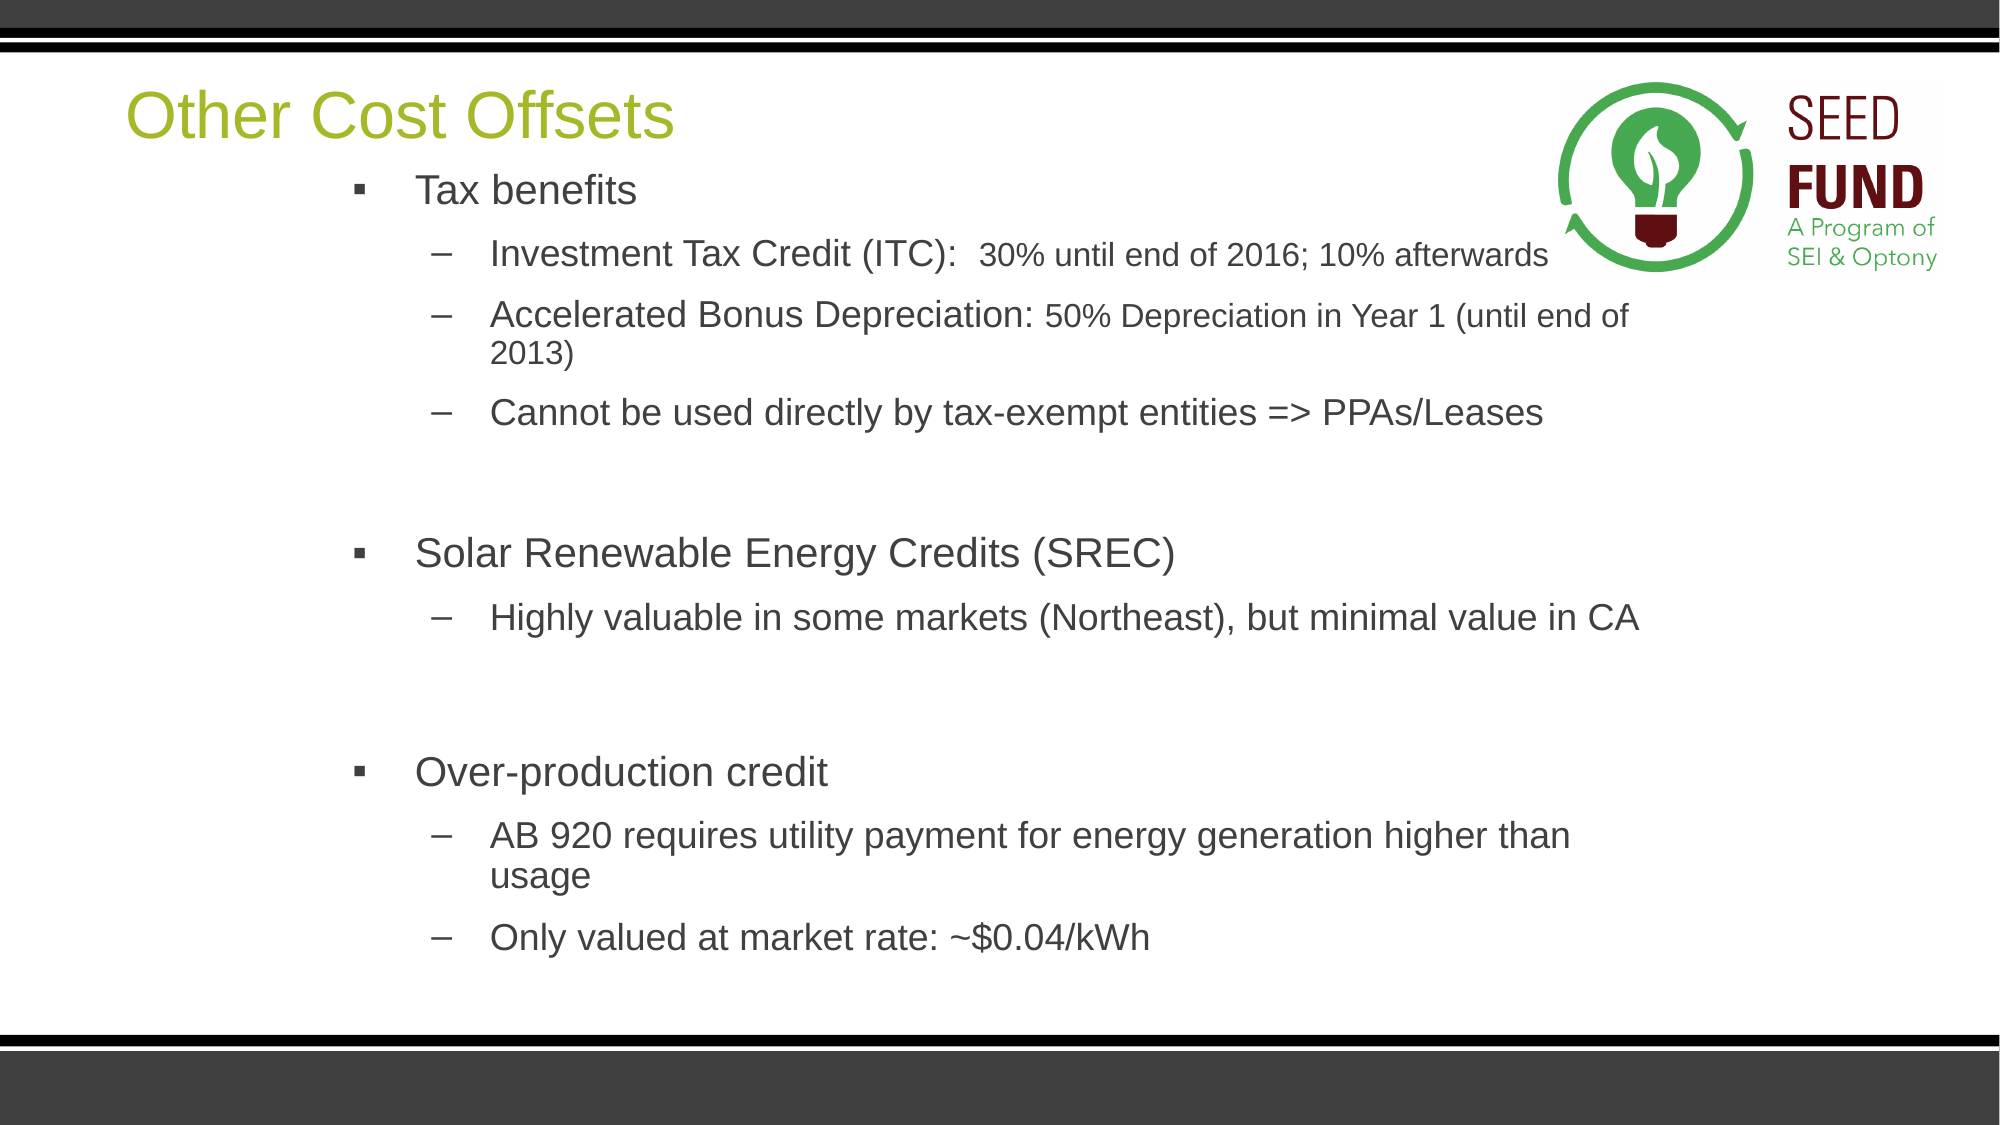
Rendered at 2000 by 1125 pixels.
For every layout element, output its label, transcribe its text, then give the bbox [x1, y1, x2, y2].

list Tax benefits Investment Tax Credit (ITC): 30% until end of 2016; 10% afterwards Accelerated Bonus Depreciation: 50% Depreciation in Year 1 (until end of 2013) Cannot be used directly by tax-exempt entities => PPAs/Leases Solar Renewable Energy Credits (SREC) Highly valuable in some markets (Northeast), but minimal value in CA Over-production credit AB 920 requires utility payment for energy generation higher than usage Only valued at market rate: ~$0.04/kWh [324, 160, 1675, 974]
picture [1558, 82, 1941, 275]
title Other Cost Offsets [110, 53, 1461, 161]
